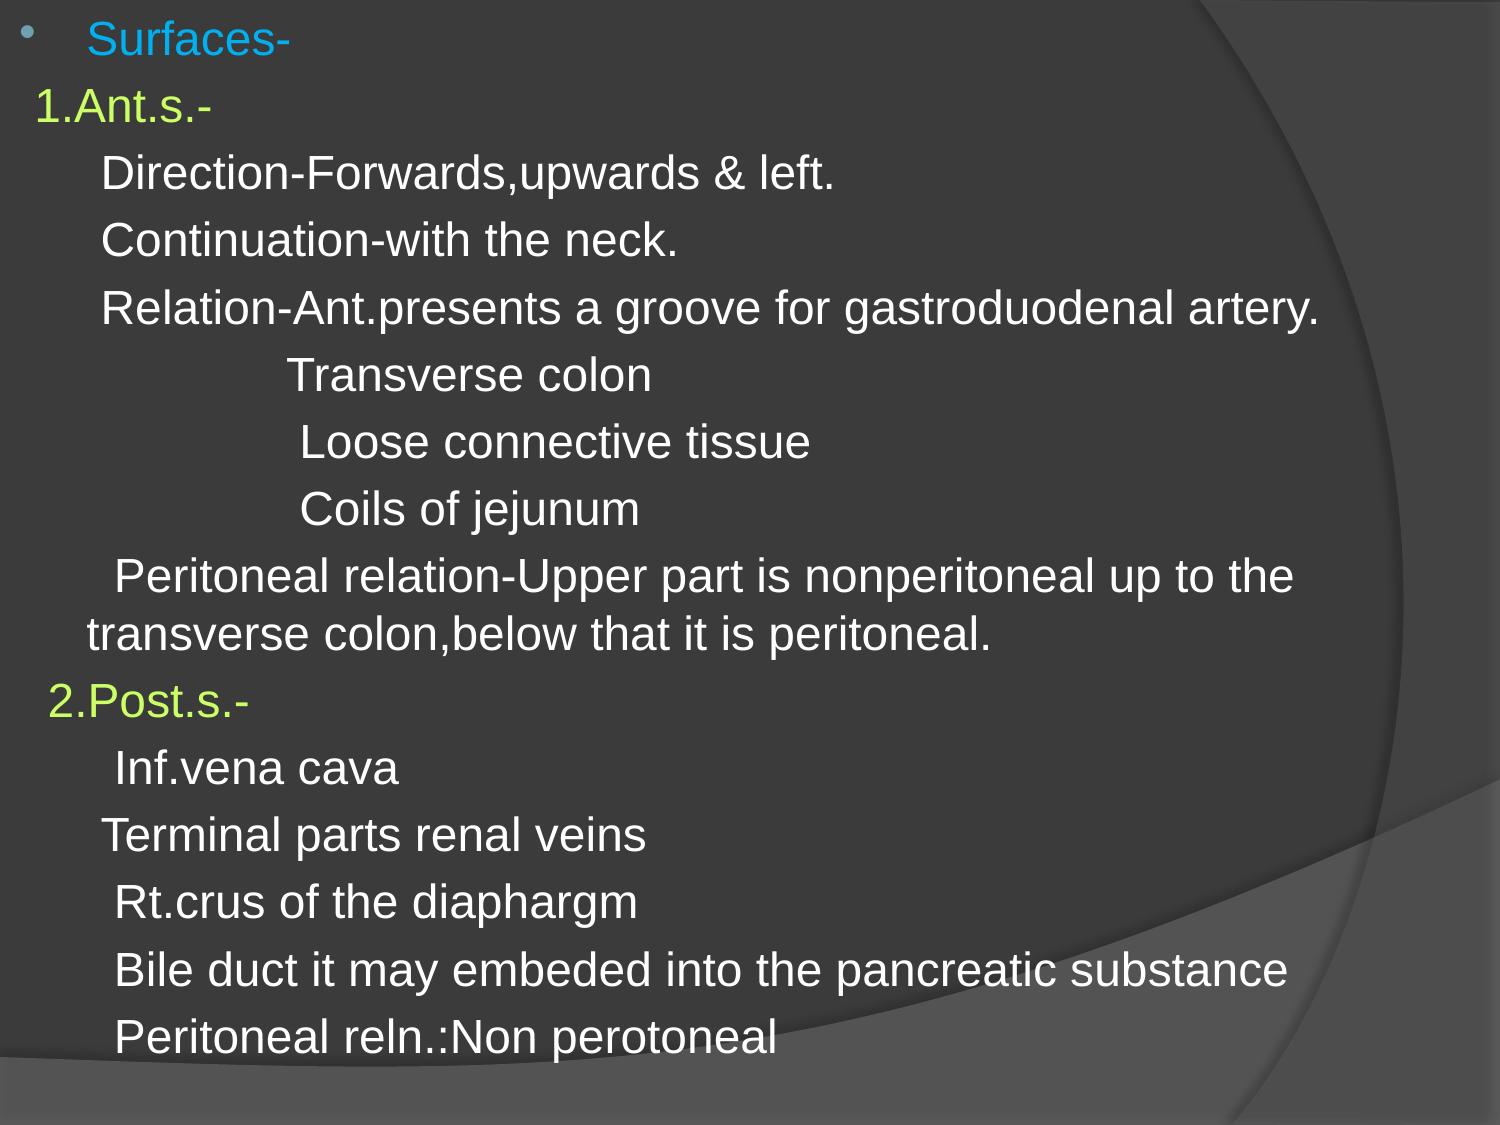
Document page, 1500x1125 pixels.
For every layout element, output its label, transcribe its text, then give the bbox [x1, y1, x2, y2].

list Surfaces- 1.Ant.s.- Direction-Forwards,upwards & left. Continuation-with the neck. Relation-Ant.presents a groove for gastroduodenal artery. Transverse colon Loose connective tissue Coils of jejunum Peritoneal relation-Upper part is nonperitoneal up to the transverse colon,below that it is peritoneal. 2.Post.s.- Inf.vena cava Terminal parts renal veins Rt.crus of the diaphargm Bile duct it may embeded into the pancreatic substance Peritoneal reln.:Non perotoneal [0, 0, 1351, 1125]
